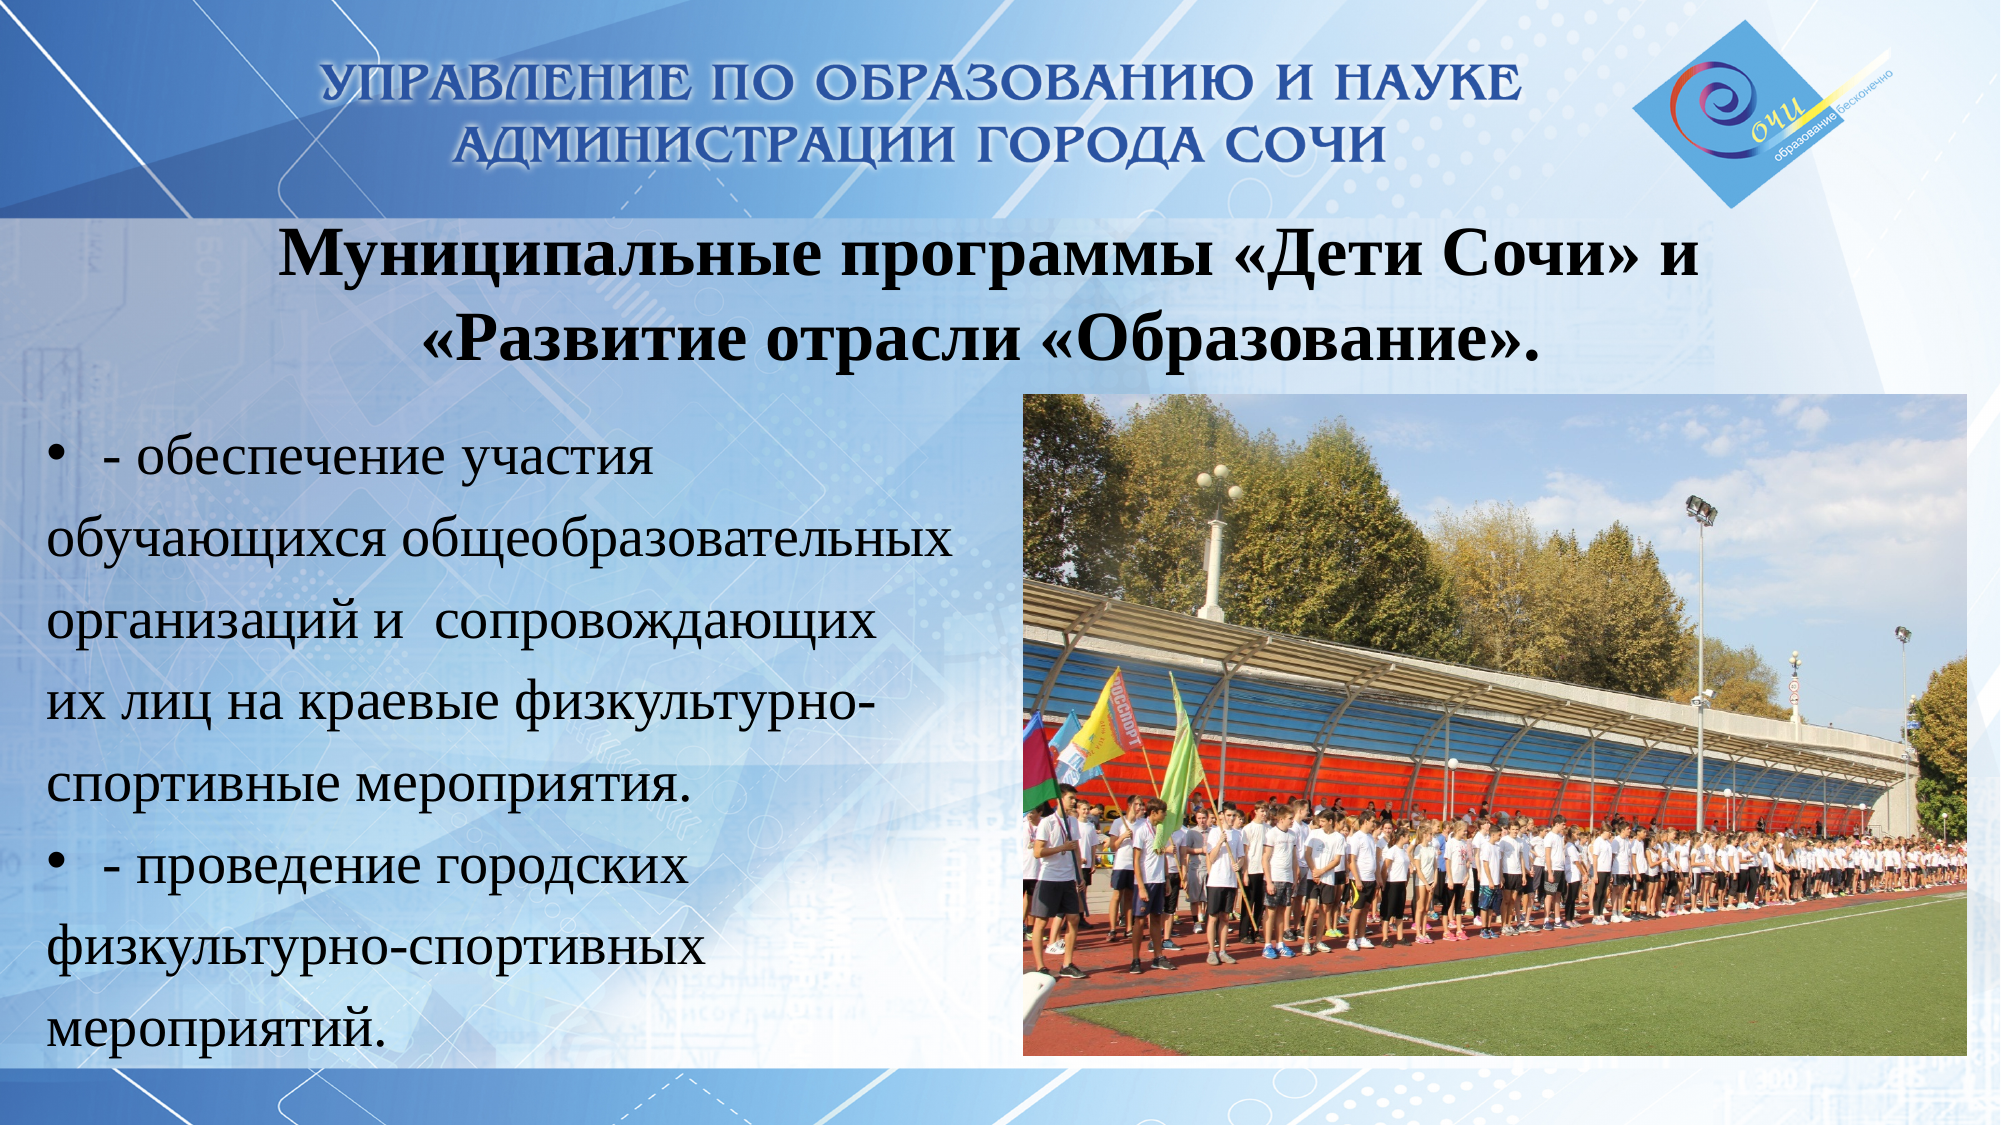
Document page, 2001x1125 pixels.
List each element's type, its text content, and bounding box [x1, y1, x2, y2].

list - обеспечение участия обучающихся общеобразовательных организаций и сопровождающих их лиц на краевые физкультурно- спортивные мероприятия. - проведение городских физкультурно-спортивных мероприятий. [31, 408, 1900, 1083]
picture [0, 0, 2001, 1125]
title Муниципальные программы «Дети Сочи» и «Развитие отрасли «Образование». [90, 196, 1891, 384]
